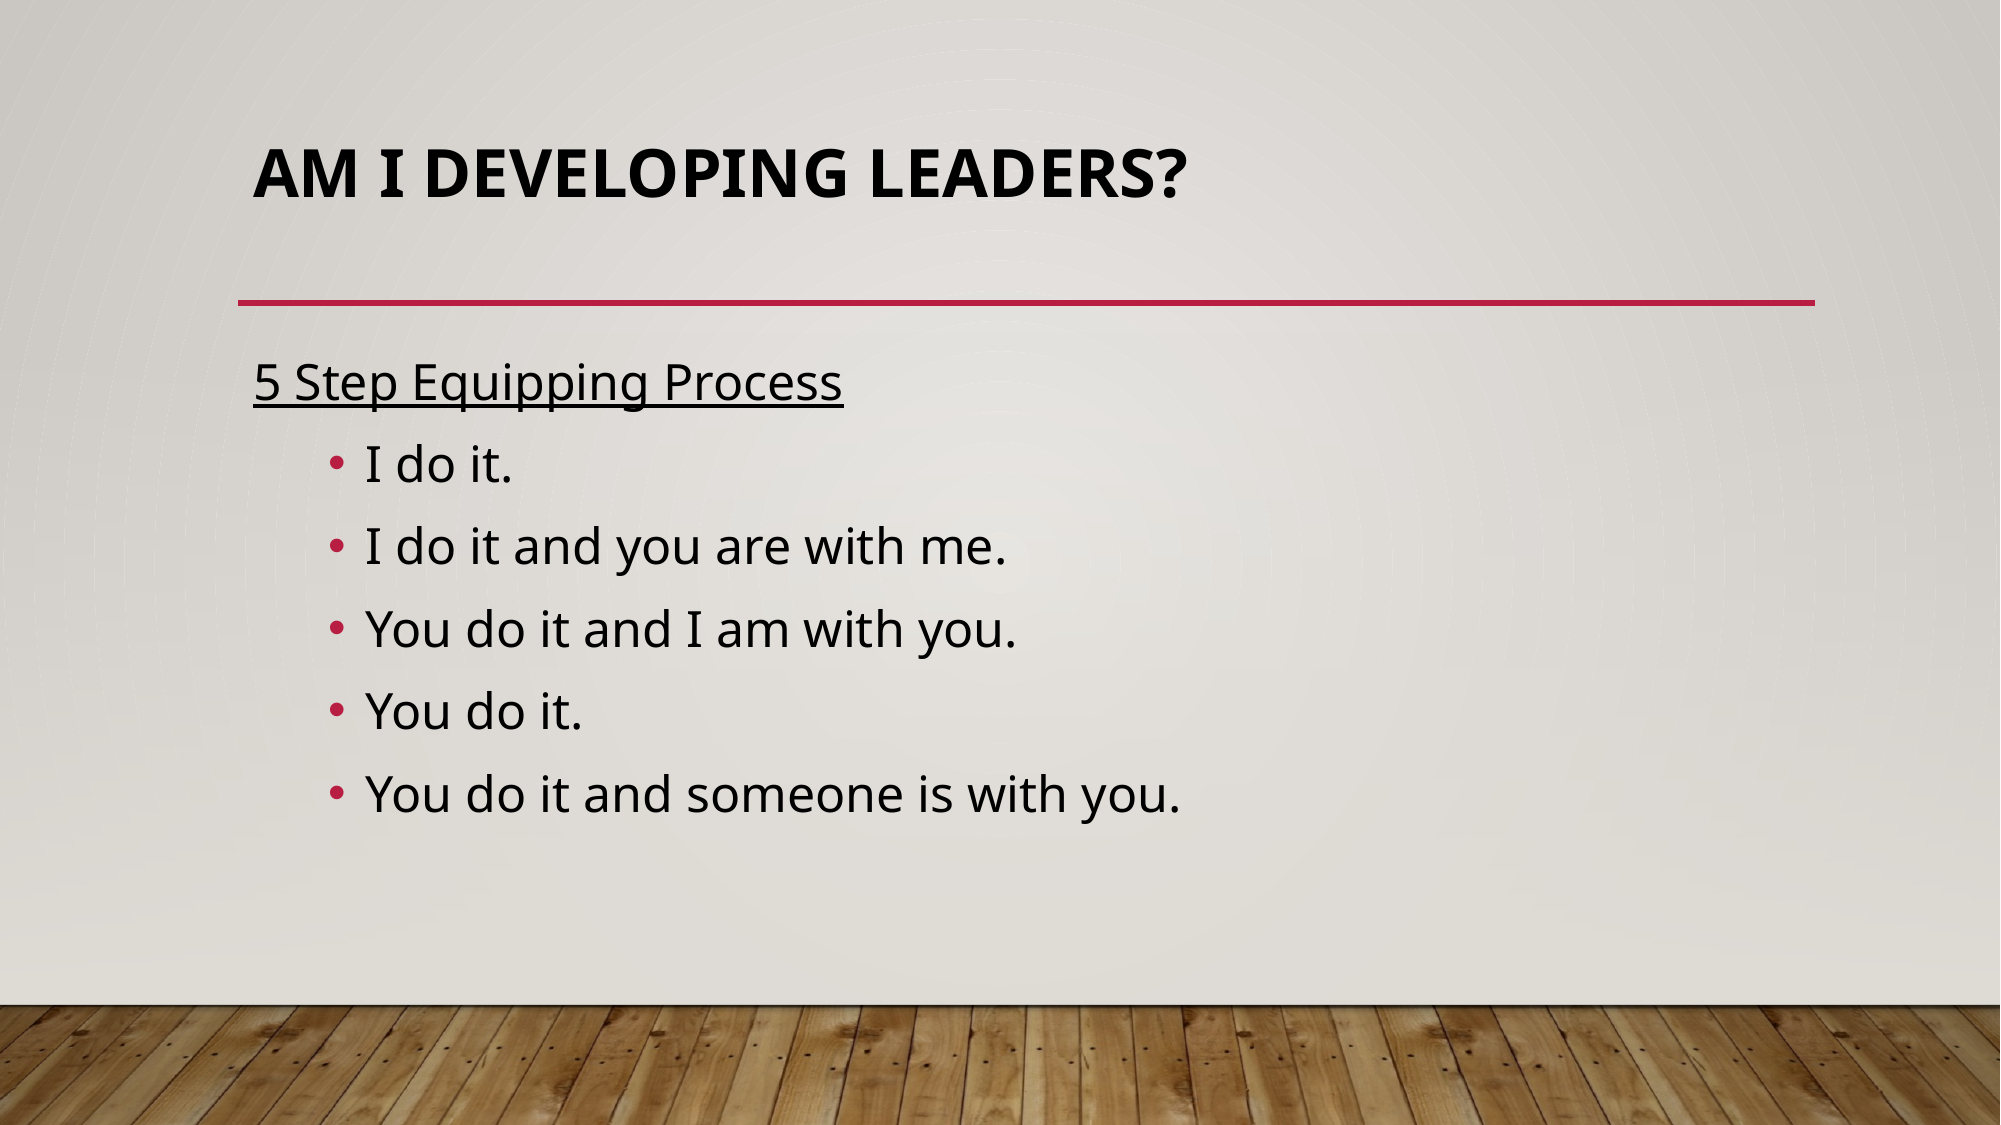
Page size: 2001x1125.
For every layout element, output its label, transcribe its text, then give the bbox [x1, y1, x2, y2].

title Am I Developing Leaders? [238, 131, 1814, 305]
picture [0, 1005, 2000, 1125]
list 5 Step Equipping Process I do it. I do it and you are with me. You do it and I am with you. You do it. You do it and someone is with you. [238, 330, 1814, 961]
